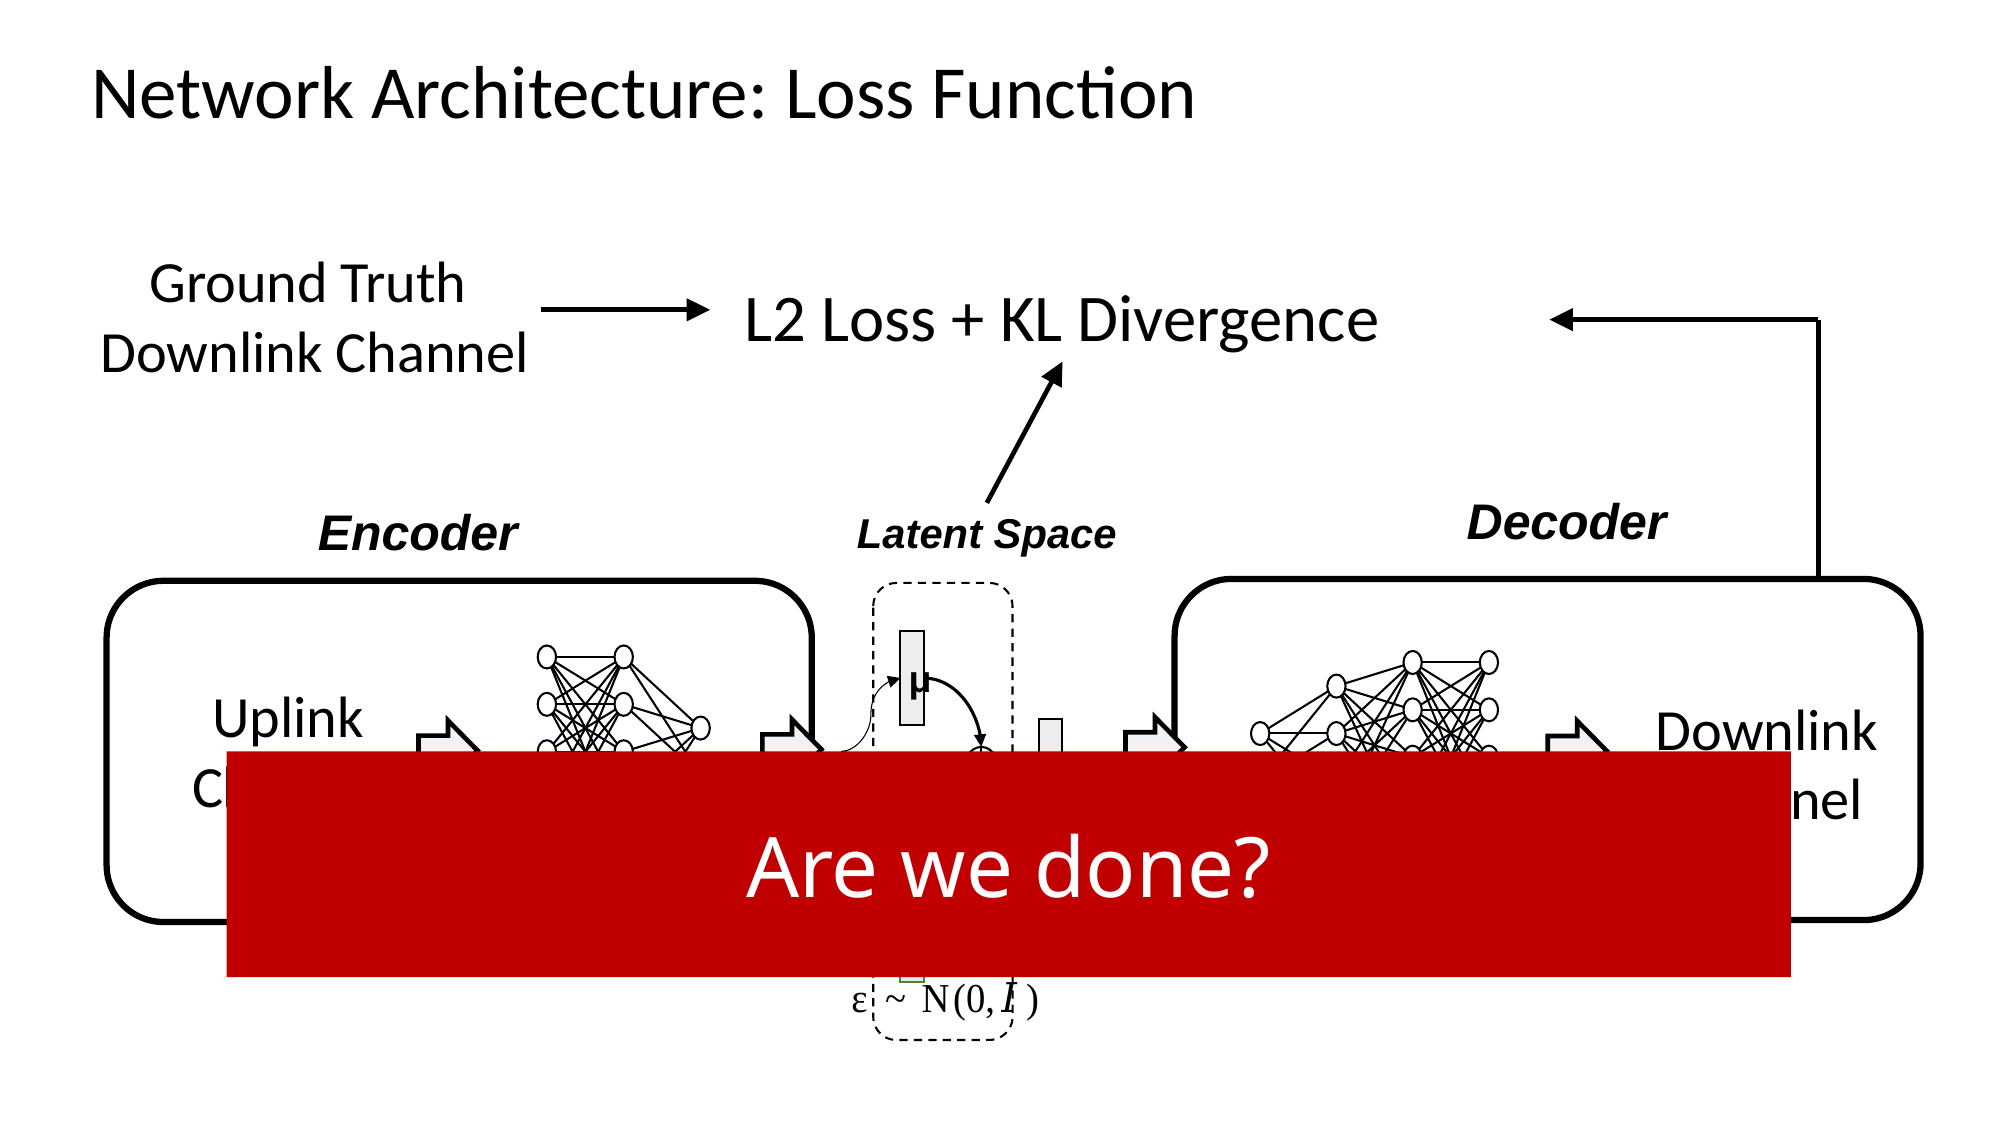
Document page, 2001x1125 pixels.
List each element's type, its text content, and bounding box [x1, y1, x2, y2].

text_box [1549, 319, 1819, 579]
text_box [986, 362, 1063, 484]
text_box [106, 484, 1921, 1041]
text_box L2 Loss + KL Divergence [730, 266, 1395, 362]
text_box Network Architecture: Loss Function [76, 36, 1214, 141]
text_box Ground Truth Downlink Channel [85, 236, 544, 392]
